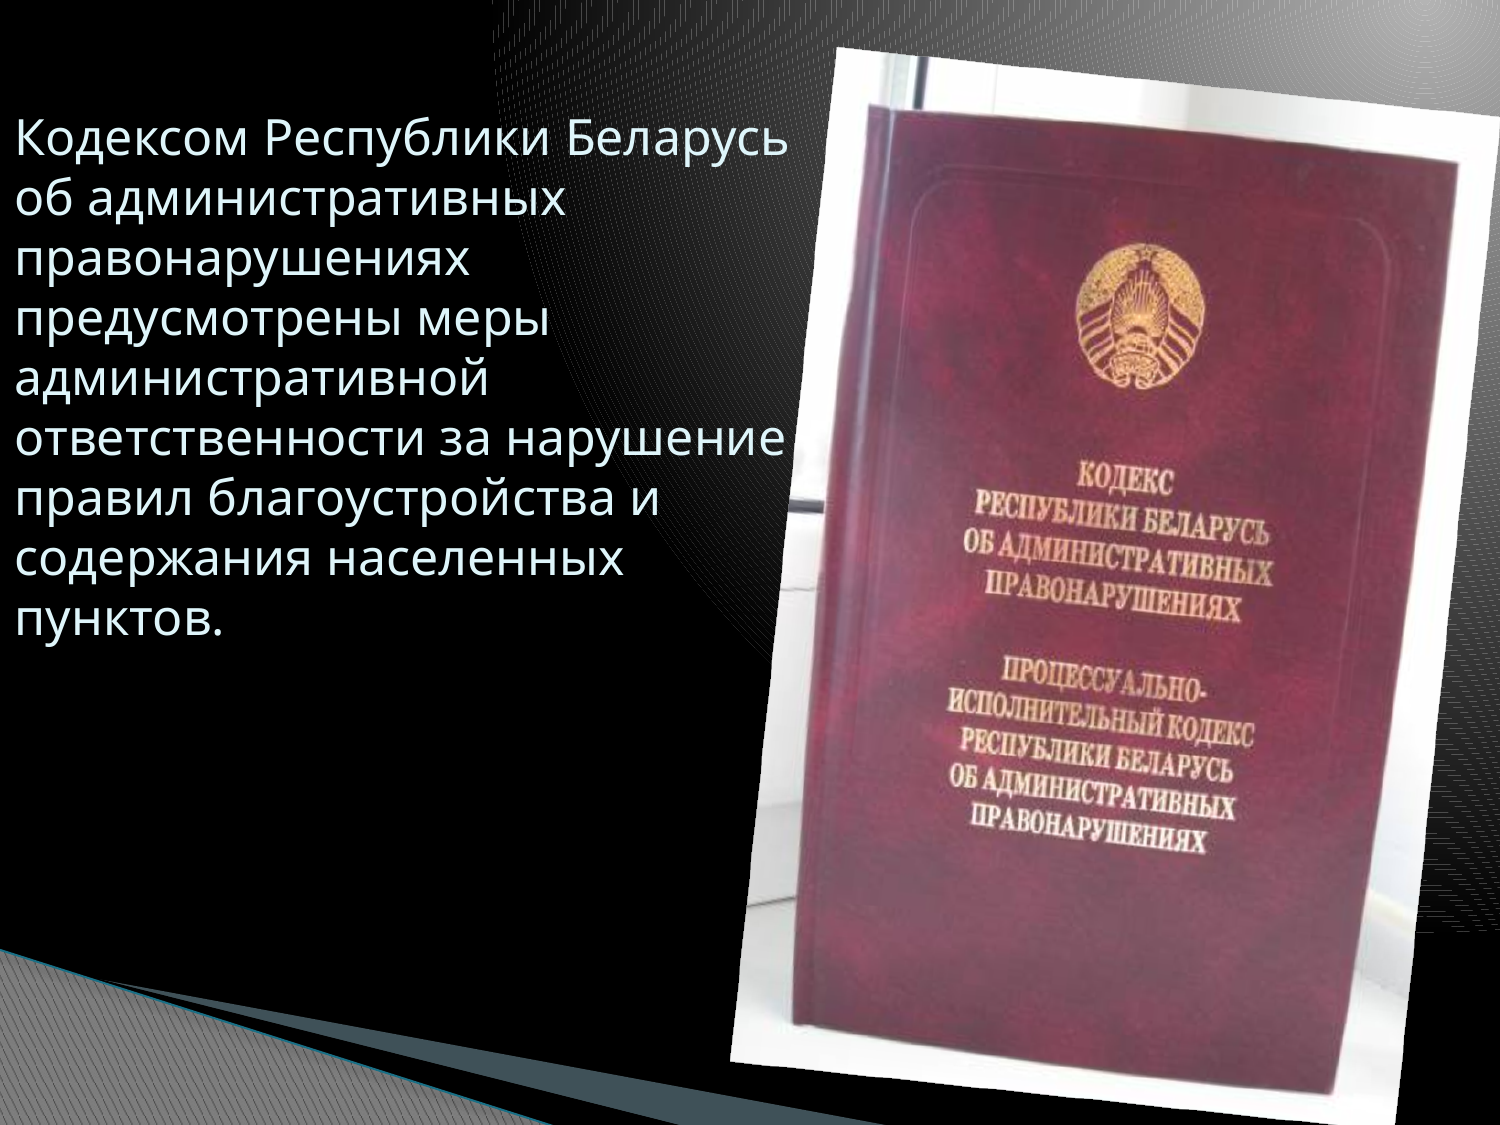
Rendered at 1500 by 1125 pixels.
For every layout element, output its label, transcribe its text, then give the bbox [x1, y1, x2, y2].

picture [730, 48, 1500, 1125]
title Кодексом Республики Беларусь об административных правонарушениях предусмотрены меры административной ответственности за нарушение правил благоустройства и содержания населенных пунктов. [0, 0, 821, 750]
picture [0, 952, 543, 1125]
